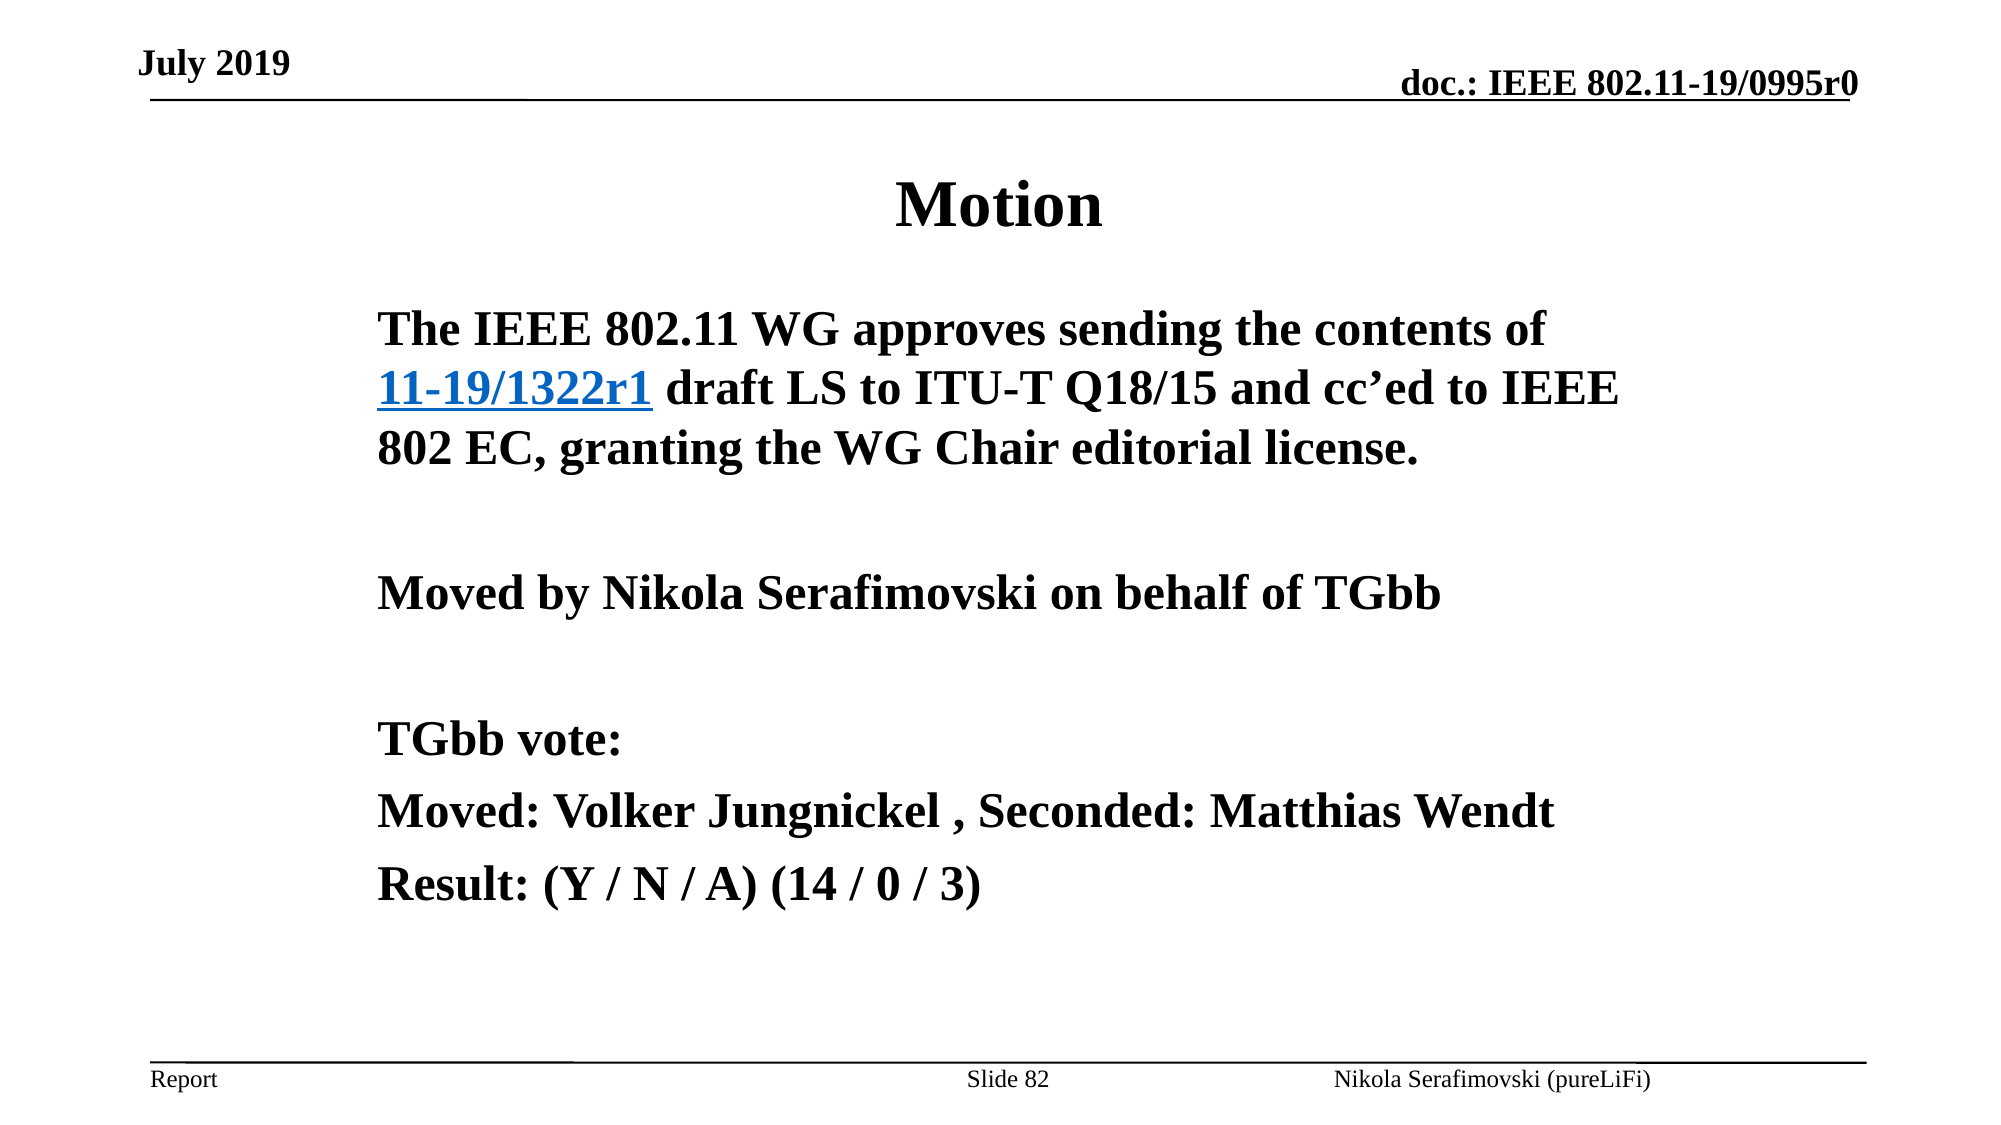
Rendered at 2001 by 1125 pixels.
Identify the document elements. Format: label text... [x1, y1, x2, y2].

slide_number Slide 82 [950, 1061, 1067, 1123]
list The IEEE 802.11 WG approves sending the contents of 11-19/1322r1 draft LS to ITU-T Q18/15 and cc’ed to IEEE 802 EC, granting the WG Chair editorial license. Moved by Nikola Serafimovski on behalf of TGbb TGbb vote: Moved: Volker Jungnickel , Seconded: Matthias Wendt Result: (Y / N / A) (14 / 0 / 3) [362, 287, 1638, 963]
footer Nikola Serafimovski (pureLiFi) [1274, 1061, 1652, 1093]
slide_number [137, 37, 332, 84]
title Motion [149, 112, 1850, 288]
